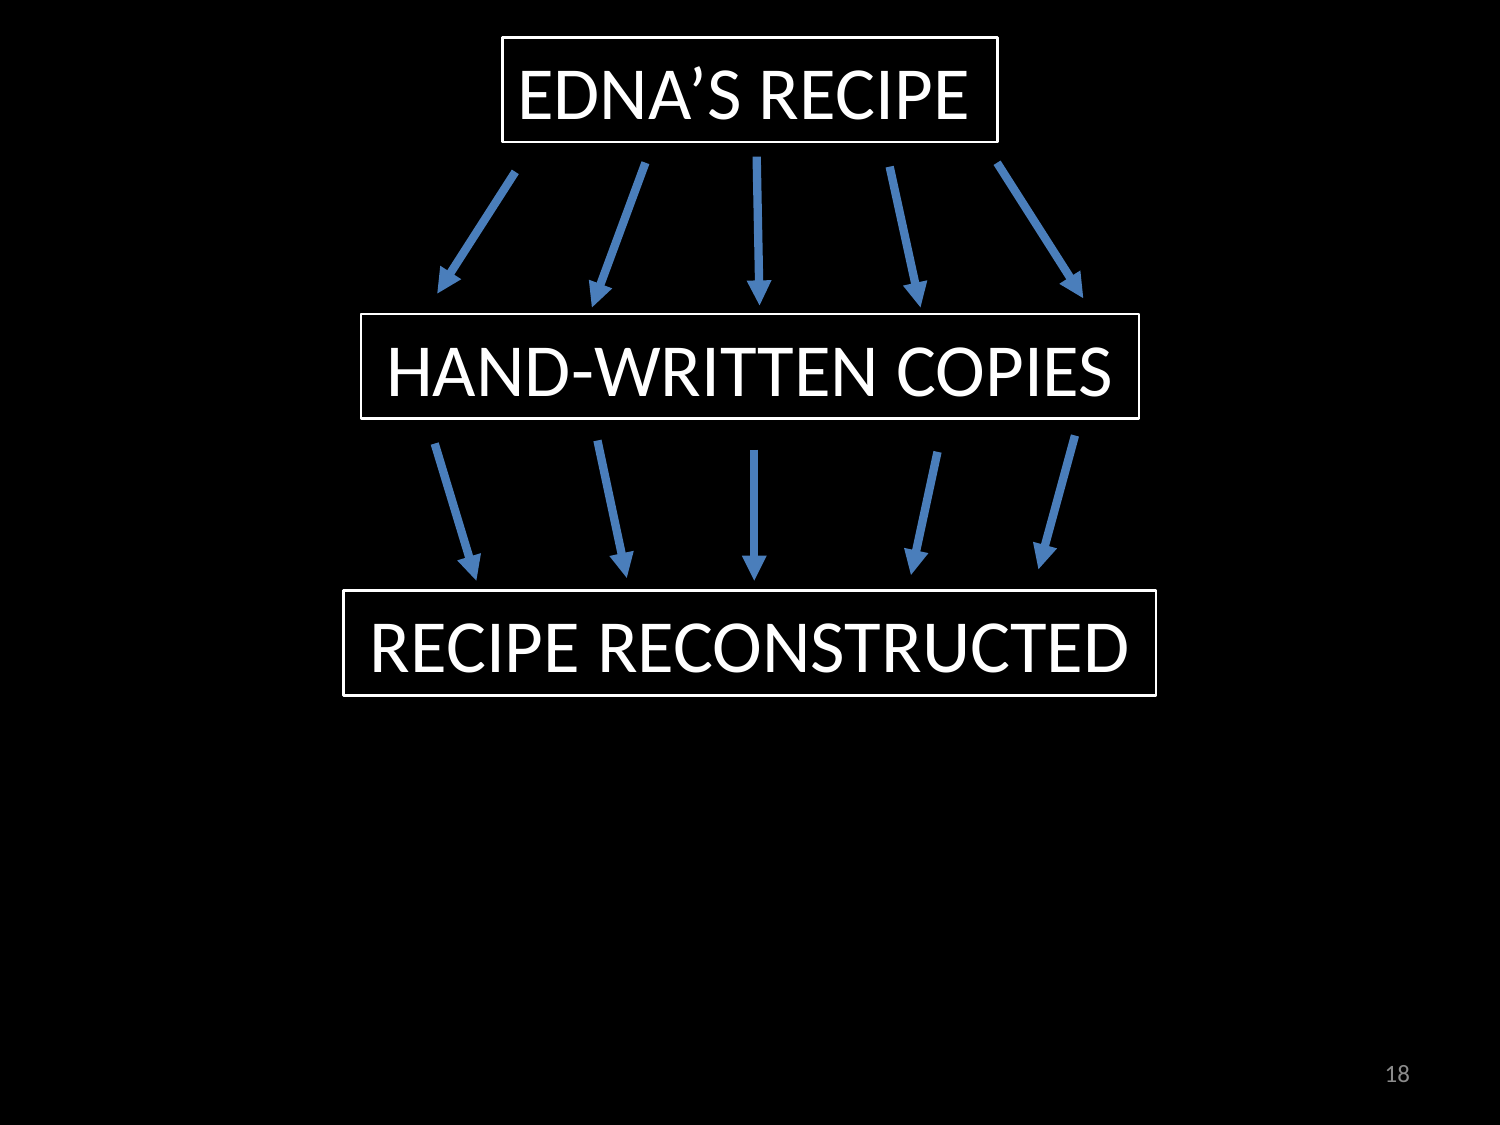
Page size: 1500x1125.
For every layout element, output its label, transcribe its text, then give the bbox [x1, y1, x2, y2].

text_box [910, 451, 938, 576]
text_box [889, 166, 921, 308]
text_box HAND-WRITTEN COPIES [360, 313, 1140, 419]
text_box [437, 171, 516, 294]
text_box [996, 162, 1084, 299]
text_box EDNA’S RECIPE [502, 37, 998, 143]
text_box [756, 156, 760, 306]
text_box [597, 440, 627, 579]
text_box RECIPE RECONSTRUCTED [343, 590, 1157, 696]
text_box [1038, 435, 1076, 570]
slide_number 18 [1074, 1042, 1425, 1103]
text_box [434, 443, 477, 581]
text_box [591, 162, 646, 308]
